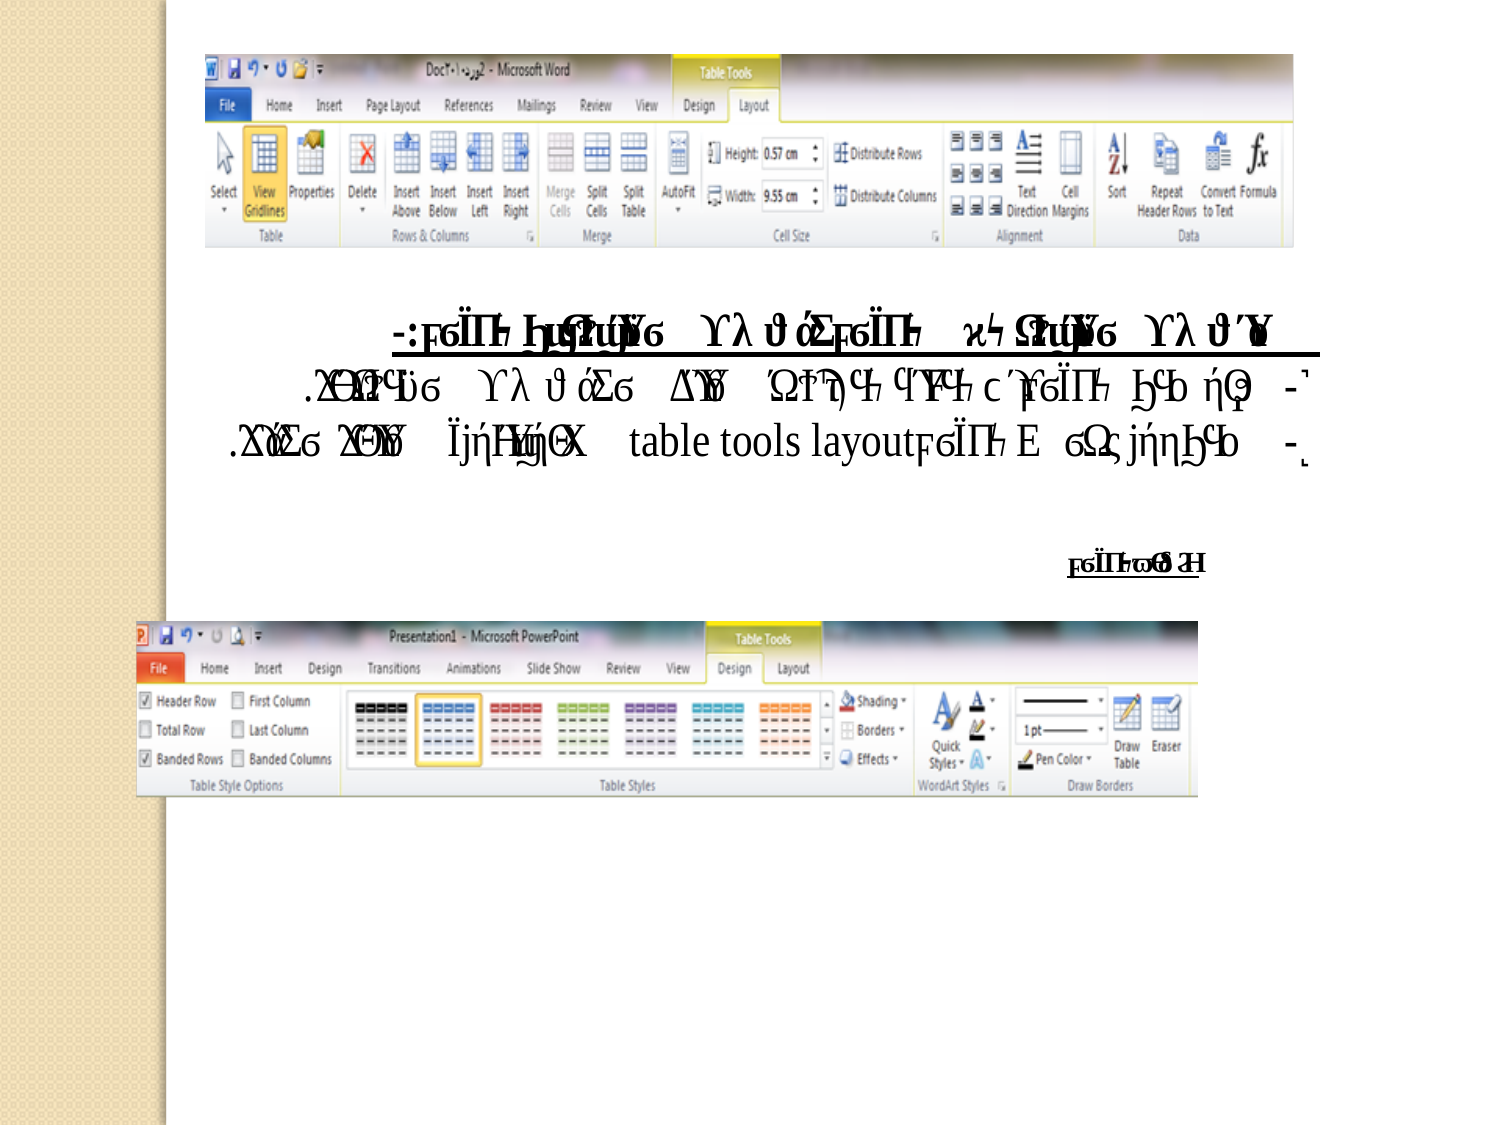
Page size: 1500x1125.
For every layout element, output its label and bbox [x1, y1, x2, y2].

picture [205, 54, 1295, 249]
picture [205, 302, 1427, 469]
picture [135, 621, 1199, 799]
picture [225, 545, 1275, 580]
